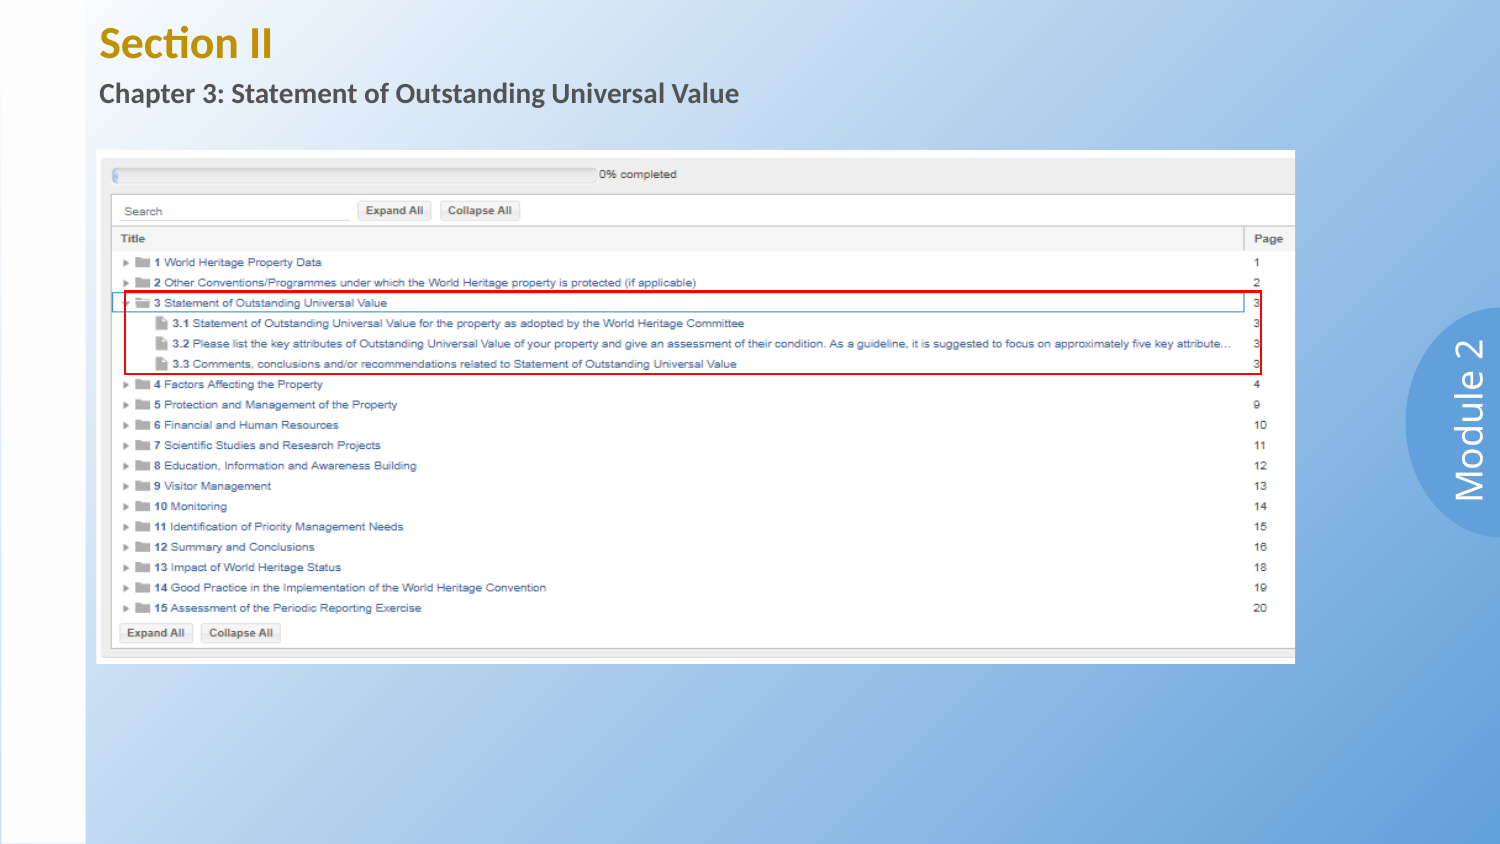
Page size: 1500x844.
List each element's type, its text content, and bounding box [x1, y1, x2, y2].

text_box Chapter 3: Statement of Outstanding Universal Value [84, 76, 1500, 173]
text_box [96, 149, 1296, 664]
text_box Section II [84, 5, 1500, 76]
